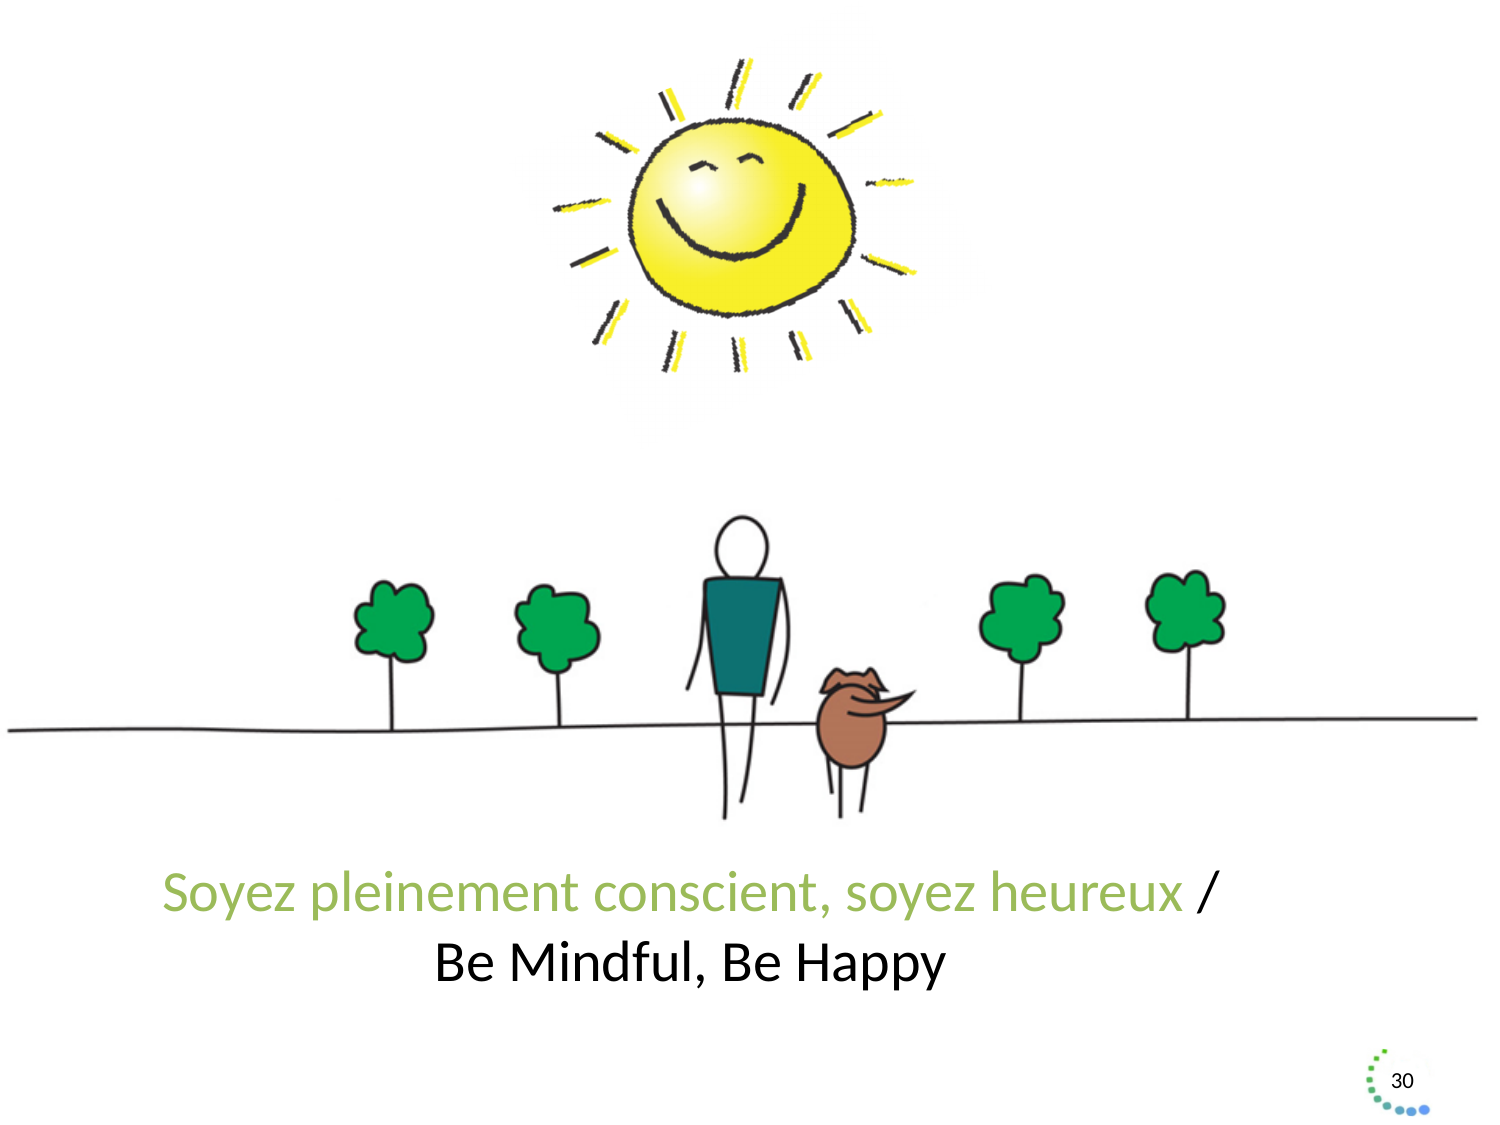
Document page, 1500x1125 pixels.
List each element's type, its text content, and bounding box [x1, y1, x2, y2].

picture [1363, 1047, 1435, 1117]
picture [0, 2, 1500, 845]
text_box Soyez pleinement conscient, soyez heureux / Be Mindful, Be Happy [135, 854, 1247, 1001]
